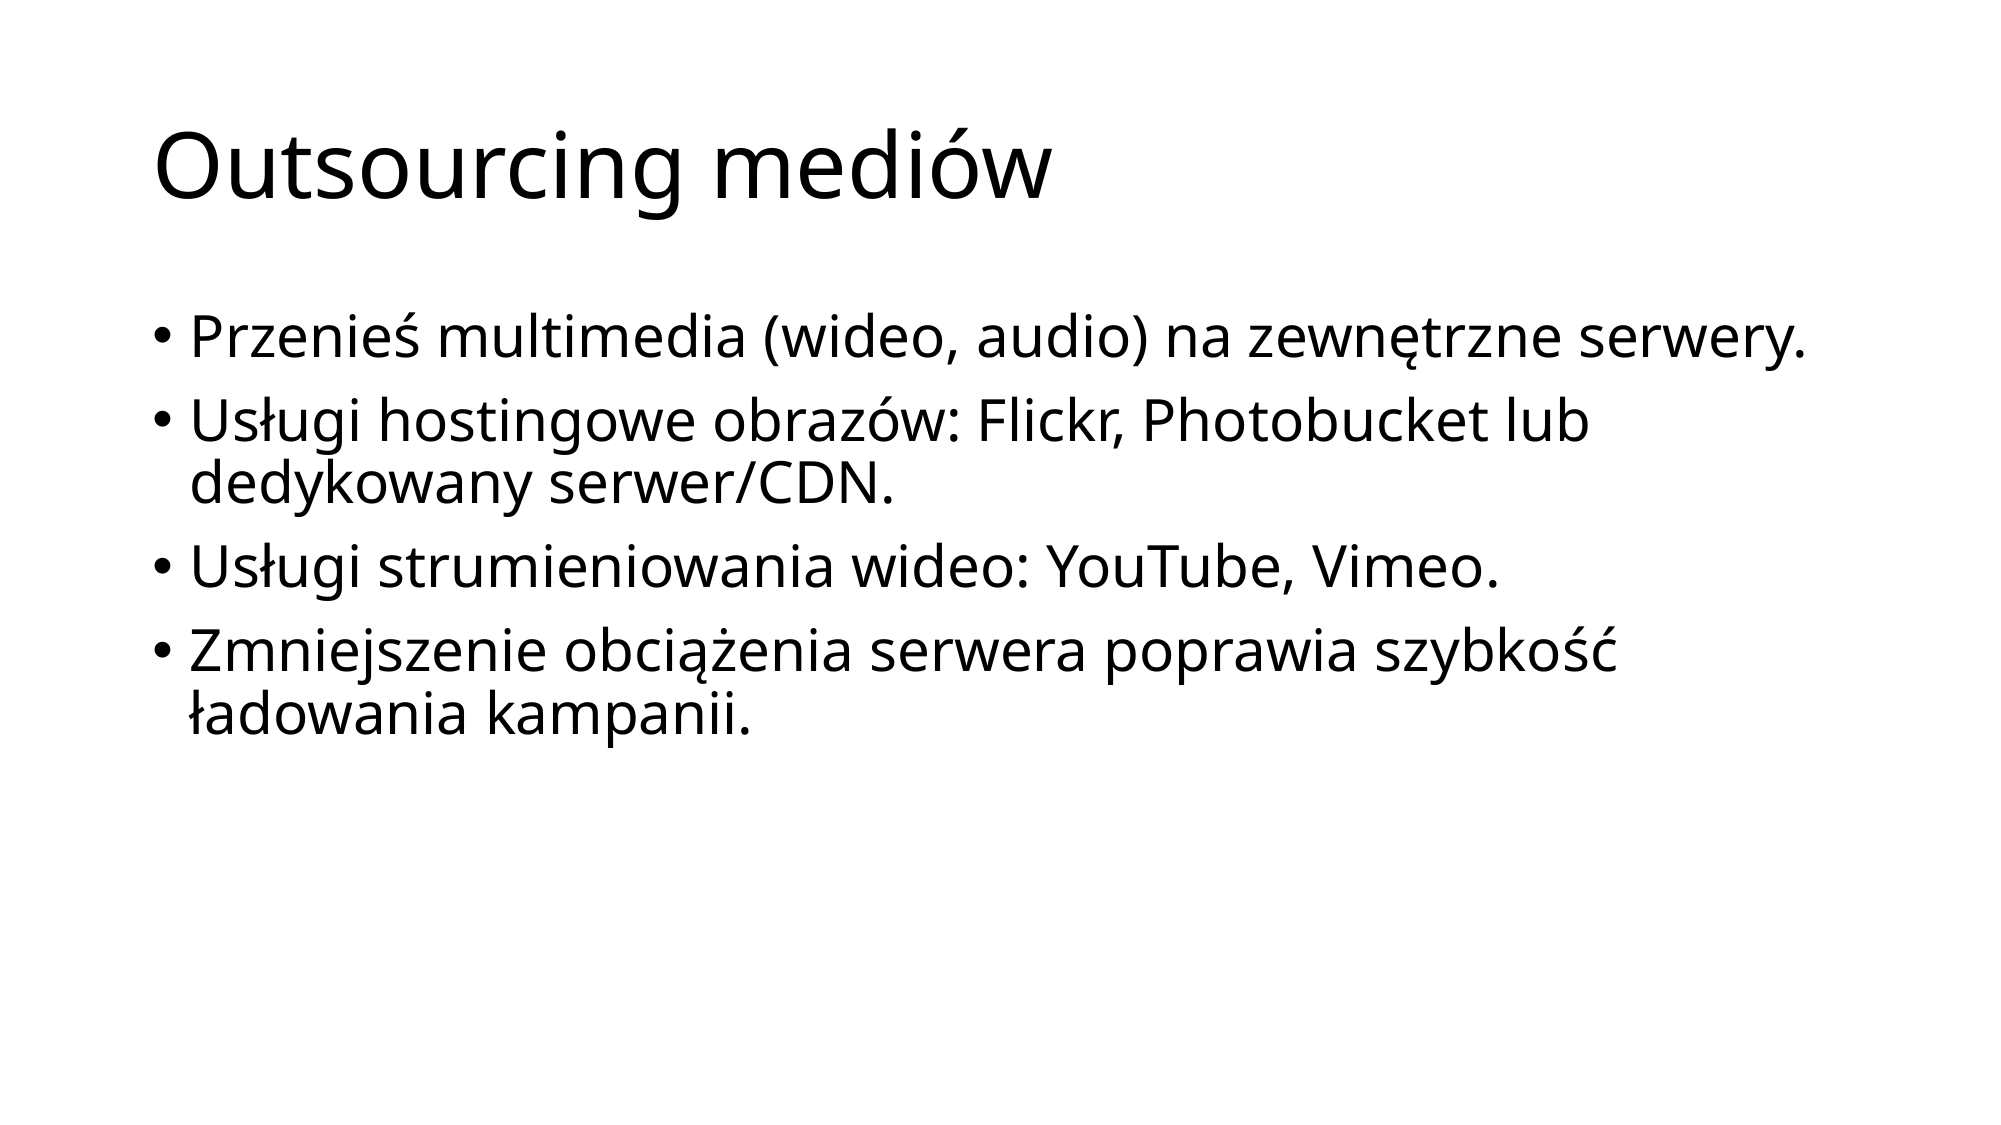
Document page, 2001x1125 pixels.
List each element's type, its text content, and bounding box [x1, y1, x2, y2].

list Przenieś multimedia (wideo, audio) na zewnętrzne serwery. Usługi hostingowe obrazów: Flickr, Photobucket lub dedykowany serwer/CDN. Usługi strumieniowania wideo: YouTube, Vimeo. Zmniejszenie obciążenia serwera poprawia szybkość ładowania kampanii. [137, 299, 1863, 1014]
title Outsourcing mediów [137, 59, 1863, 278]
